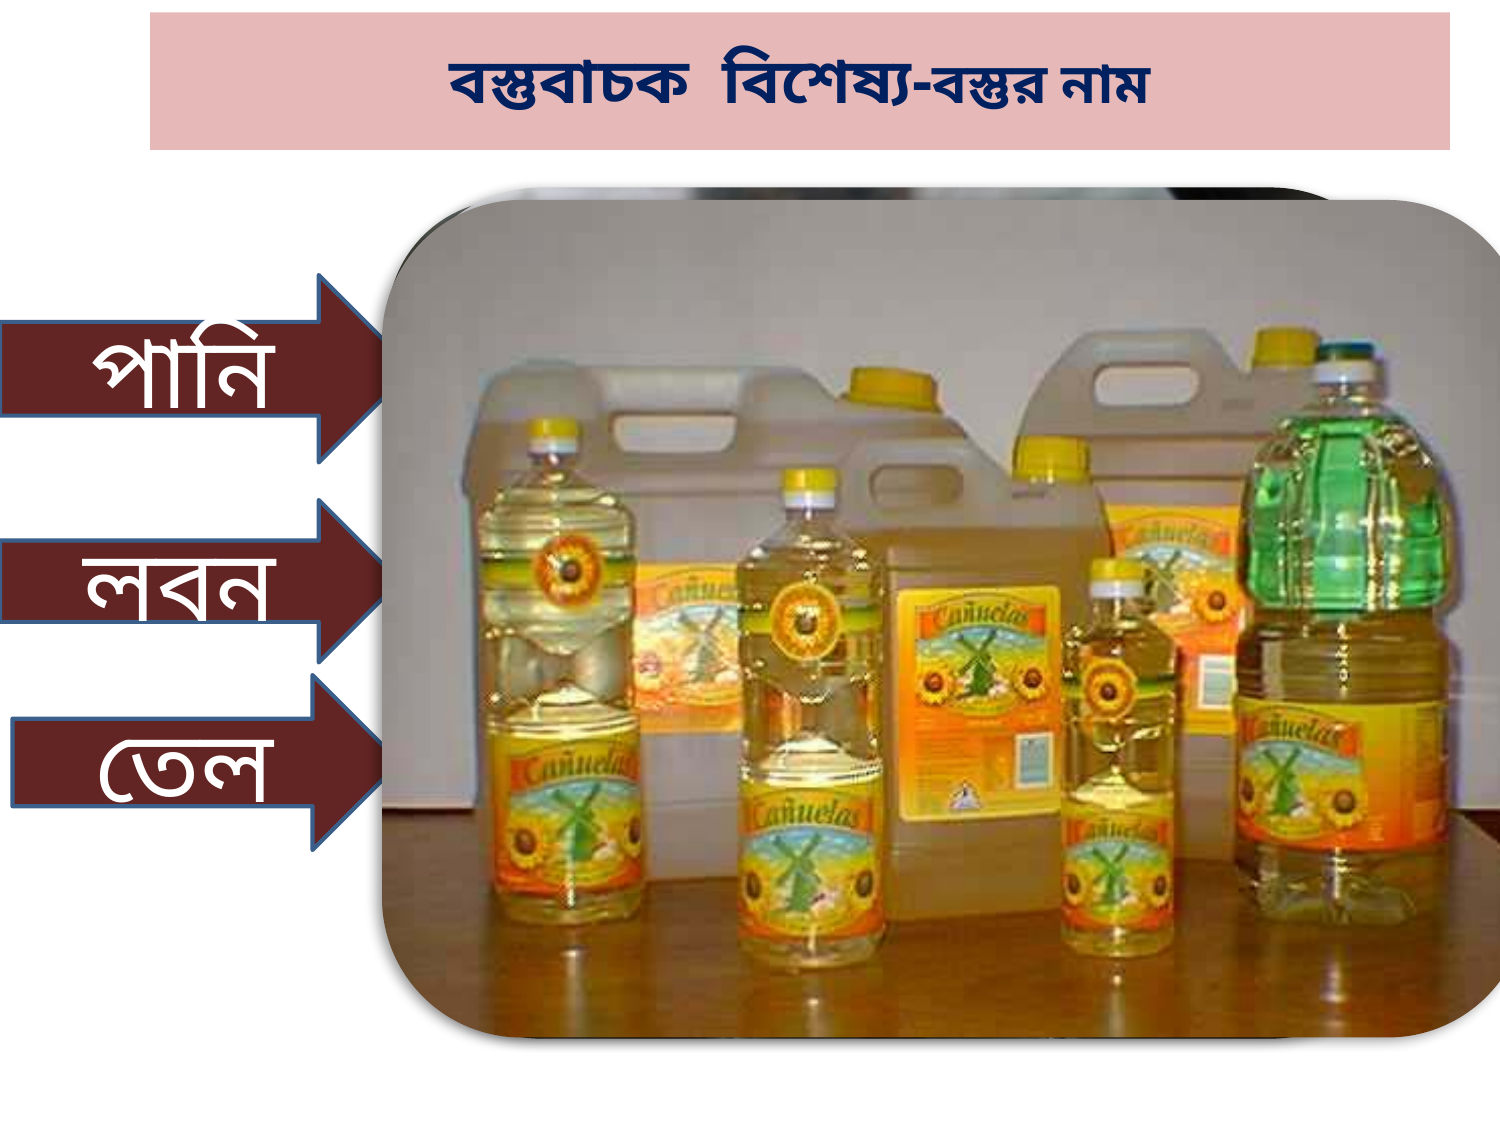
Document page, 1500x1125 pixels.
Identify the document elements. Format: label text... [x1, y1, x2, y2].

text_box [0, 187, 1413, 1039]
text_box বস্তুবাচক বিশেষ্য-বস্তুর নাম [150, 12, 1450, 150]
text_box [12, 199, 1500, 1038]
